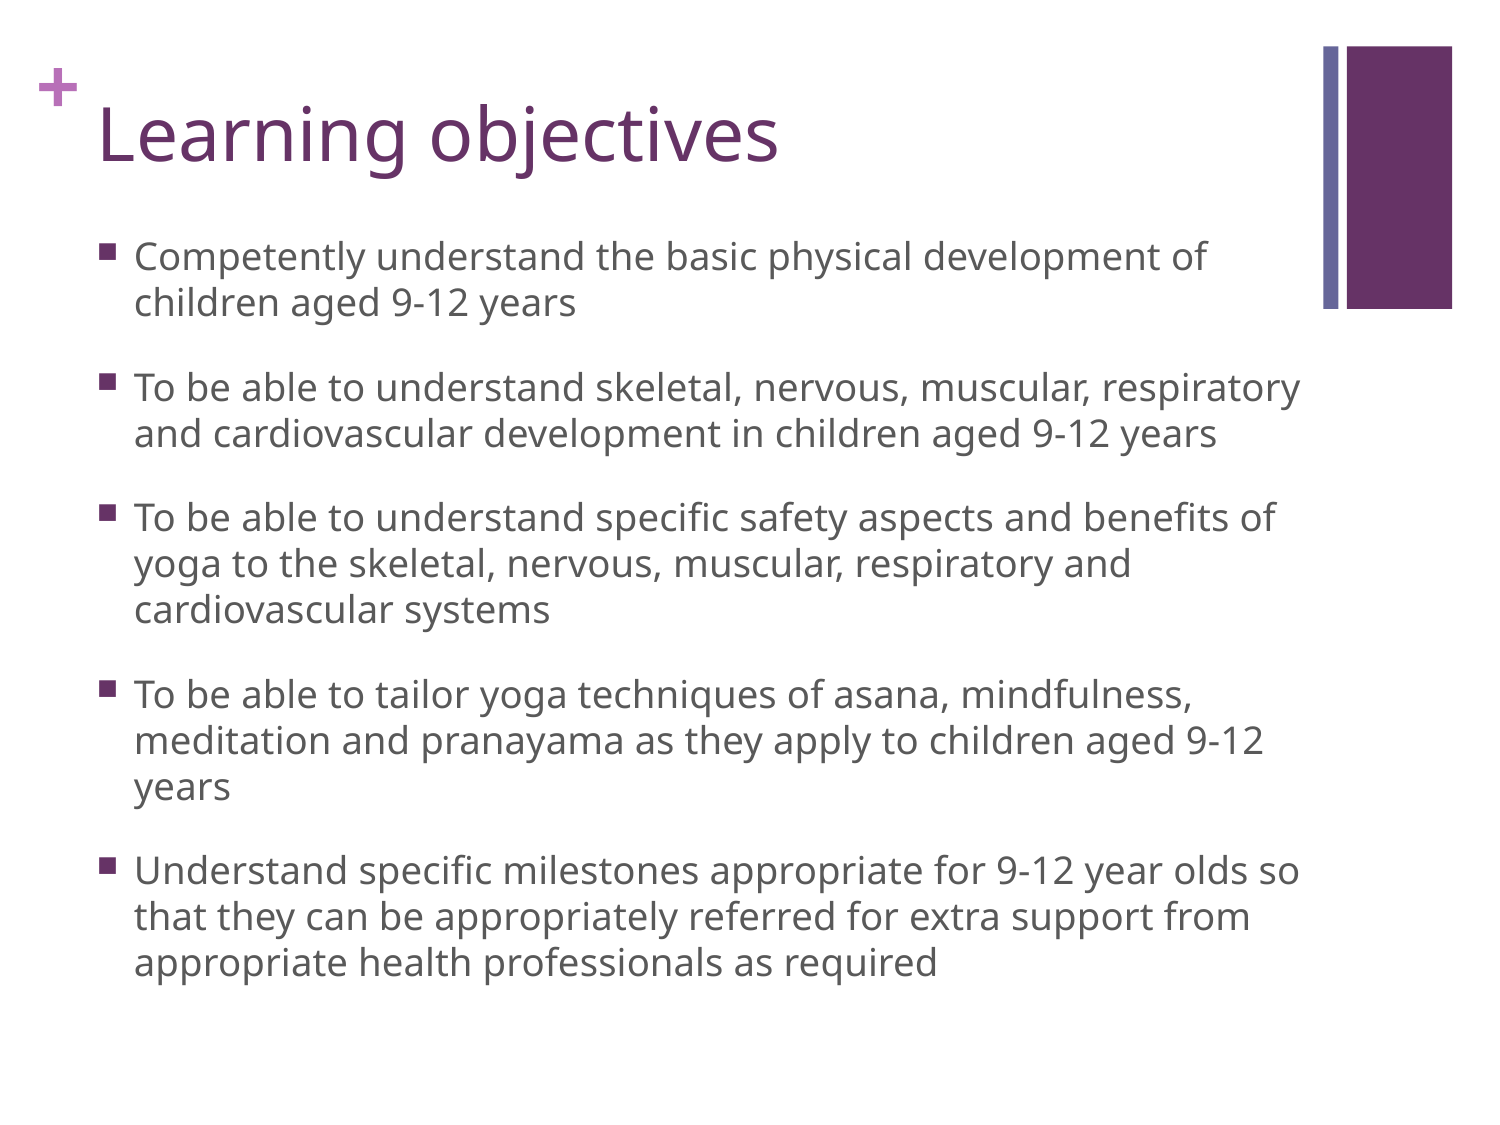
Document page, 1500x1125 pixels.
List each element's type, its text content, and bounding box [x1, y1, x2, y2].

title Learning objectives [81, 79, 1322, 224]
list Competently understand the basic physical development of children aged 9-12 years To be able to understand skeletal, nervous, muscular, respiratory and cardiovascular development in children aged 9-12 years To be able to understand specific safety aspects and benefits of yoga to the skeletal, nervous, muscular, respiratory and cardiovascular systems To be able to tailor yoga techniques of asana, mindfulness, meditation and pranayama as they apply to children aged 9-12 years Understand specific milestones appropriate for 9-12 year olds so that they can be appropriately referred for extra support from appropriate health professionals as required [81, 224, 1322, 1005]
